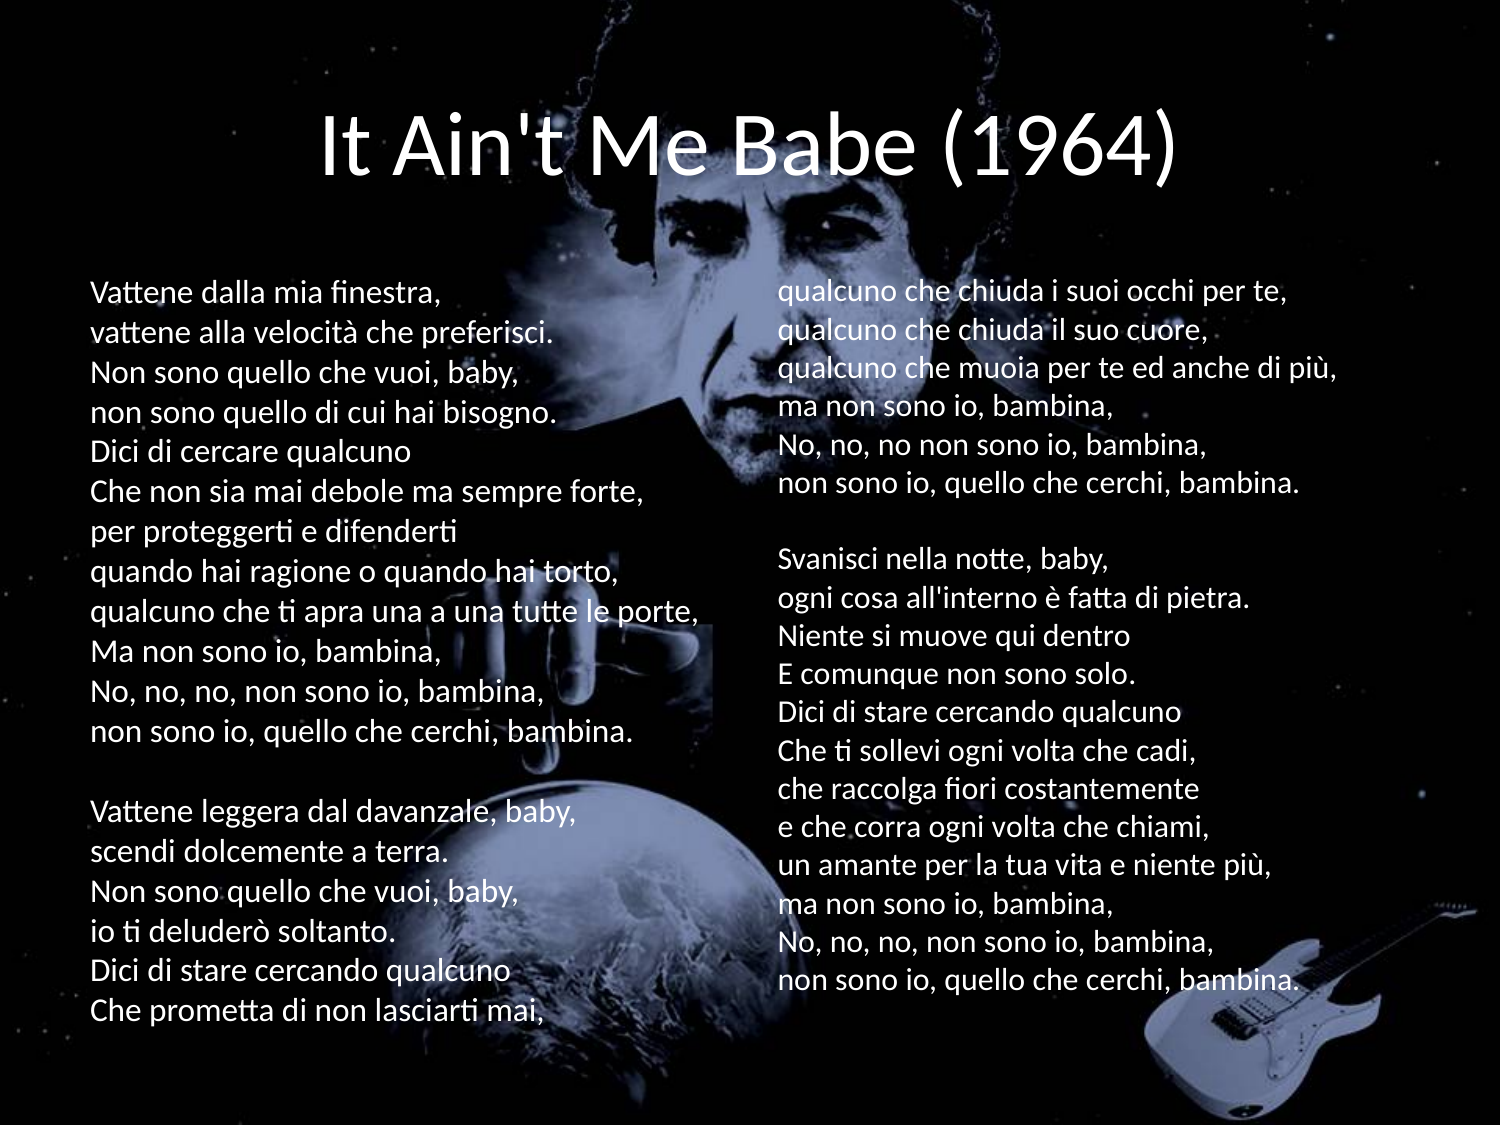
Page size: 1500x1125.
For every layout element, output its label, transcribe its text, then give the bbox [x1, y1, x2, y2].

picture [0, 0, 1500, 1125]
list qualcuno che chiuda i suoi occhi per te, qualcuno che chiuda il suo cuore, qualcuno che muoia per te ed anche di più, ma non sono io, bambina, No, no, no non sono io, bambina, non sono io, quello che cerchi, bambina. Svanisci nella notte, baby, ogni cosa all'interno è fatta di pietra. Niente si muove qui dentro E comunque non sono solo. Dici di stare cercando qualcuno Che ti sollevi ogni volta che cadi, che raccolga fiori costantemente e che corra ogni volta che chiami, un amante per la tua vita e niente più, ma non sono io, bambina, No, no, no, non sono io, bambina, non sono io, quello che cerchi, bambina. [762, 262, 1425, 1005]
list Vattene dalla mia finestra, vattene alla velocità che preferisci. Non sono quello che vuoi, baby, non sono quello di cui hai bisogno. Dici di cercare qualcuno Che non sia mai debole ma sempre forte, per proteggerti e difenderti quando hai ragione o quando hai torto, qualcuno che ti apra una a una tutte le porte, Ma non sono io, bambina, No, no, no, non sono io, bambina, non sono io, quello che cerchi, bambina. Vattene leggera dal davanzale, baby, scendi dolcemente a terra. Non sono quello che vuoi, baby, io ti deluderò soltanto. Dici di stare cercando qualcuno Che prometta di non lasciarti mai, [75, 262, 738, 1005]
title It Ain't Me Babe (1964) [75, 45, 1425, 233]
